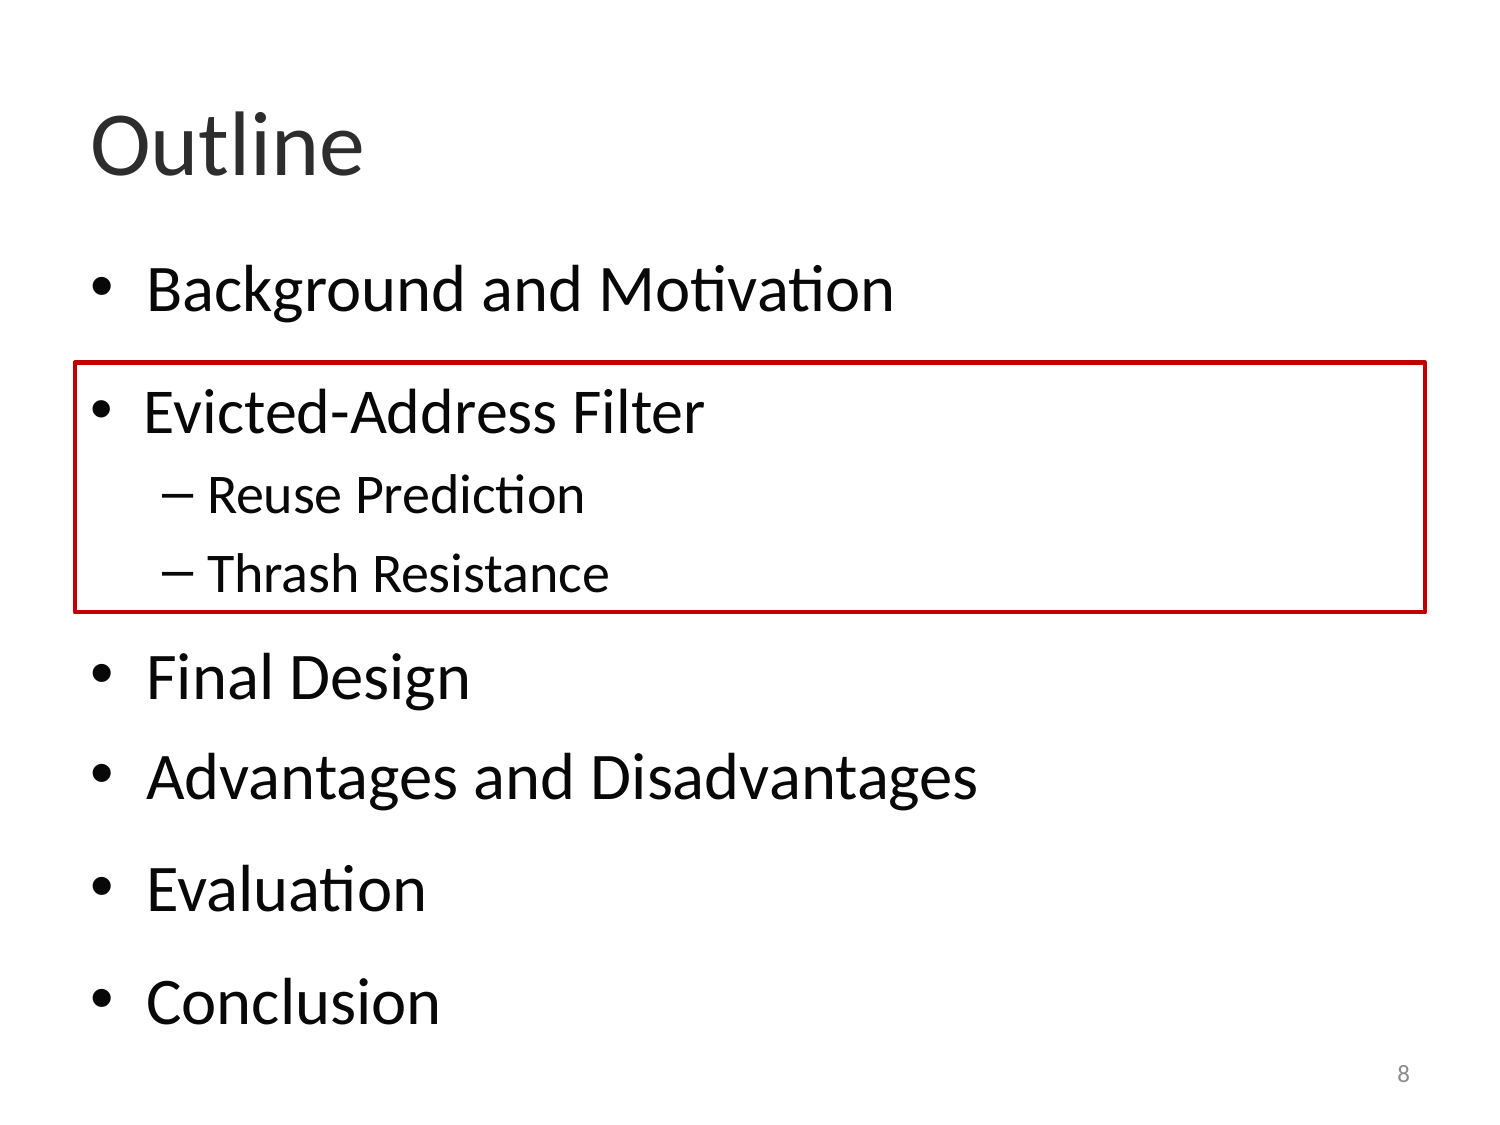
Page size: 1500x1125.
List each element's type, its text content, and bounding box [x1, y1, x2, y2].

list Evicted-Address Filter Reuse Prediction Thrash Resistance [73, 360, 1427, 614]
text_box Final Design [74, 624, 1425, 725]
text_box [74, 562, 1425, 624]
slide_number 8 [1074, 1042, 1425, 1103]
title Outline [75, 45, 1425, 233]
text_box Advantages and Disadvantages [74, 725, 1425, 825]
text_box Conclusion [74, 950, 1425, 1050]
text_box Evaluation [74, 837, 1425, 938]
text_box Background and Motivation [74, 237, 1425, 338]
